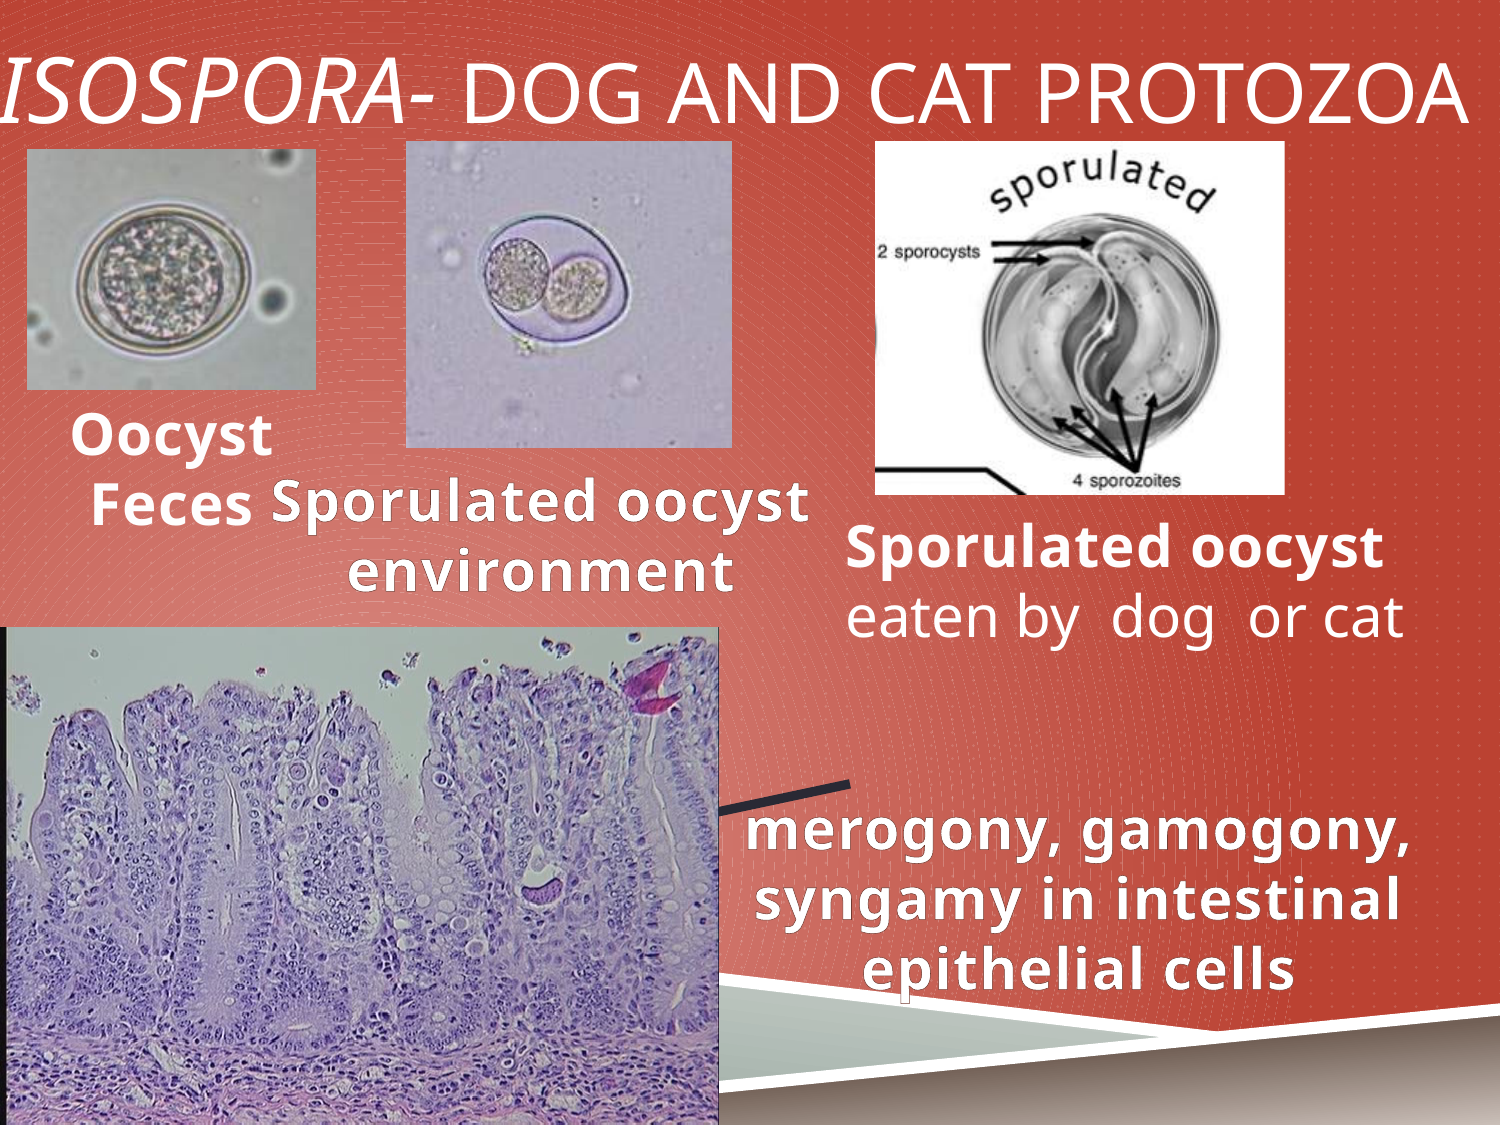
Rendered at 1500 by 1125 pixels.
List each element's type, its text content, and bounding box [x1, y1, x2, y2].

picture [27, 149, 316, 390]
picture [406, 141, 732, 448]
picture [874, 141, 1285, 495]
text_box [724, 783, 851, 840]
text_box Sporulated oocyst eaten by dog or cat [830, 501, 1476, 727]
text_box merogony, gamogony, syngamy in intestinal epithelial cells [724, 783, 1497, 1009]
text_box Oocyst Feces [54, 402, 290, 545]
picture [0, 627, 720, 1125]
text_box Sporulated oocyst environment [231, 455, 850, 611]
title Isospora- dog and cat protozoa [0, 0, 1472, 181]
